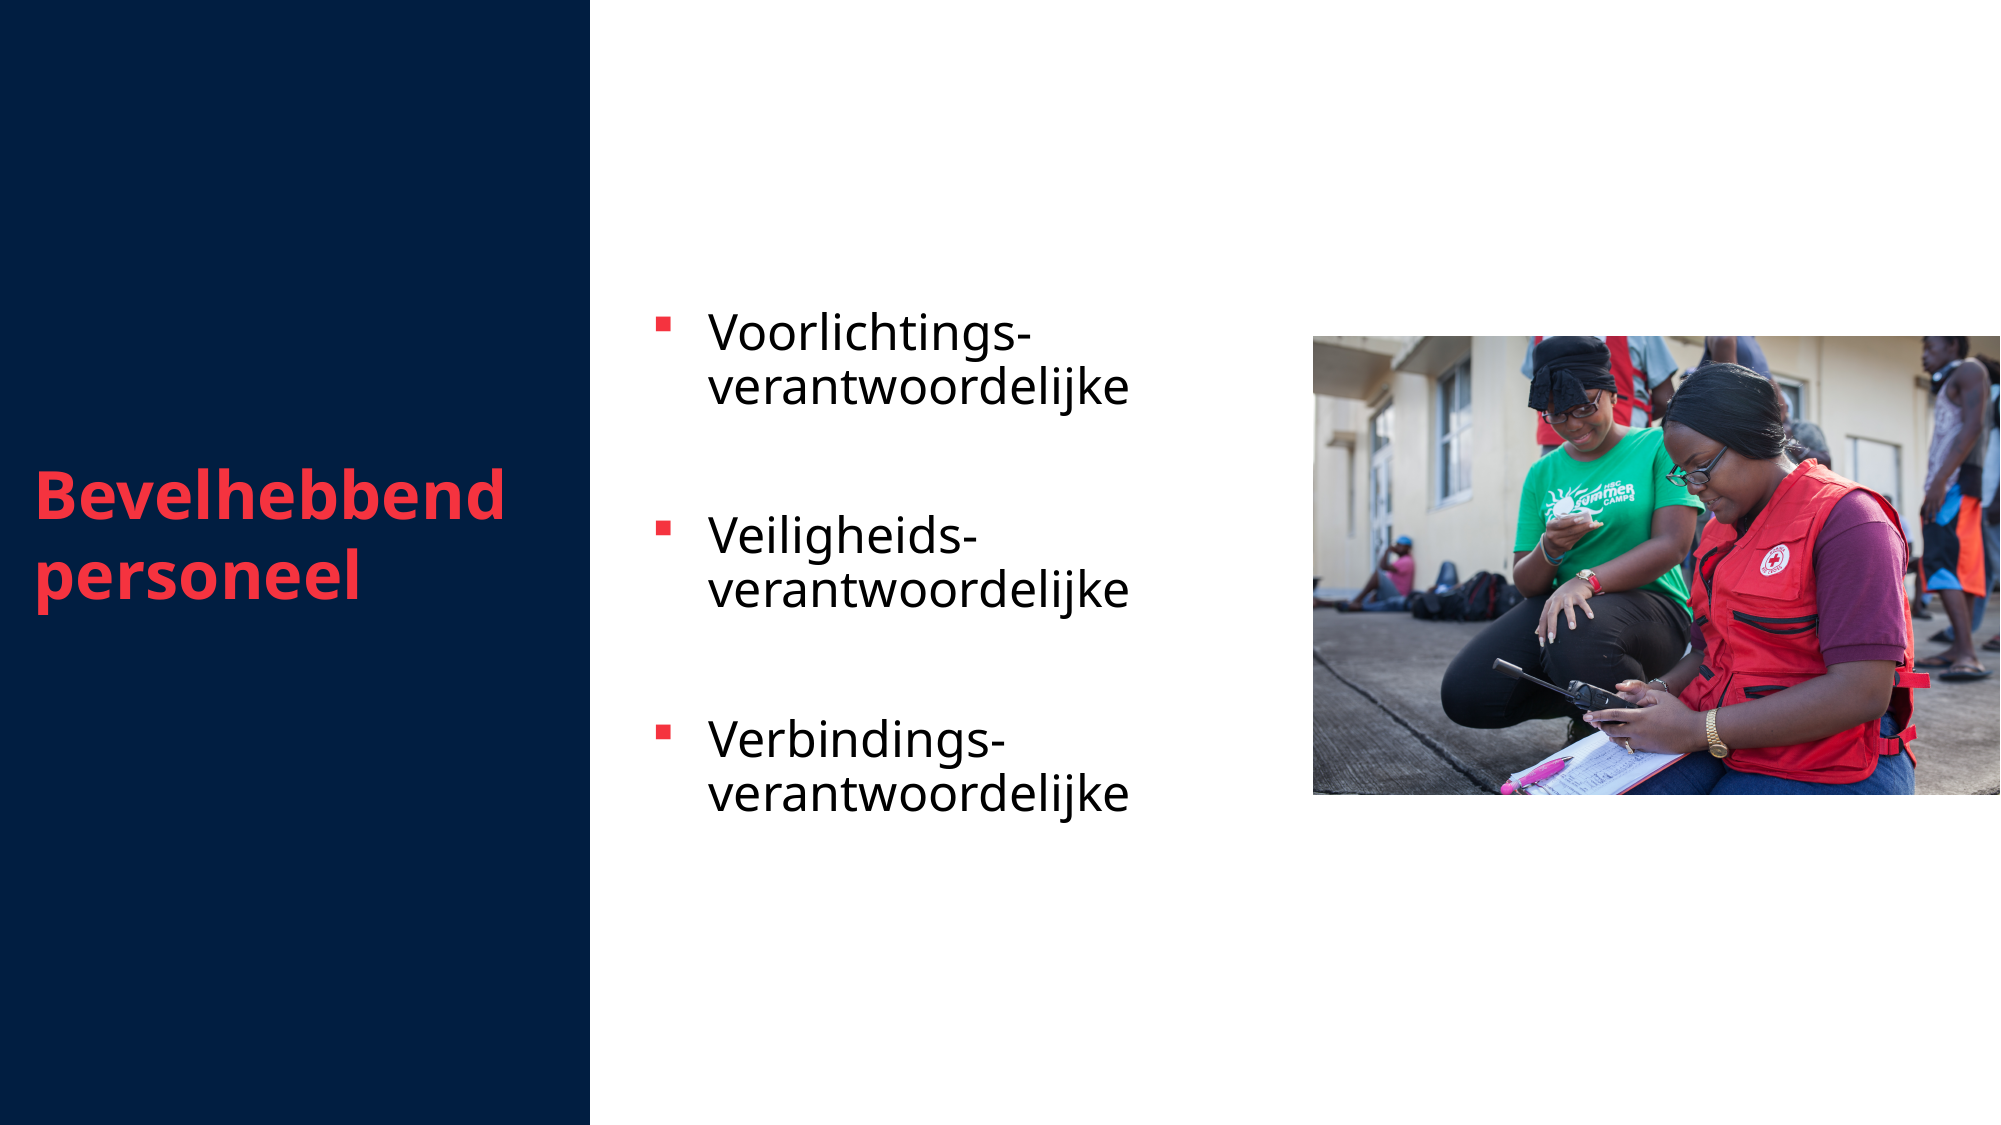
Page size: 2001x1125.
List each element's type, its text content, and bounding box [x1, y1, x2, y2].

picture [1312, 336, 2000, 795]
text_box Bevelhebbend personeel [18, 276, 583, 848]
text_box Voorlichtings-verantwoordelijke Veiligheids-verantwoordelijke Verbindings-verantwoordelijke [618, 299, 1278, 914]
text_box [0, 0, 590, 1125]
